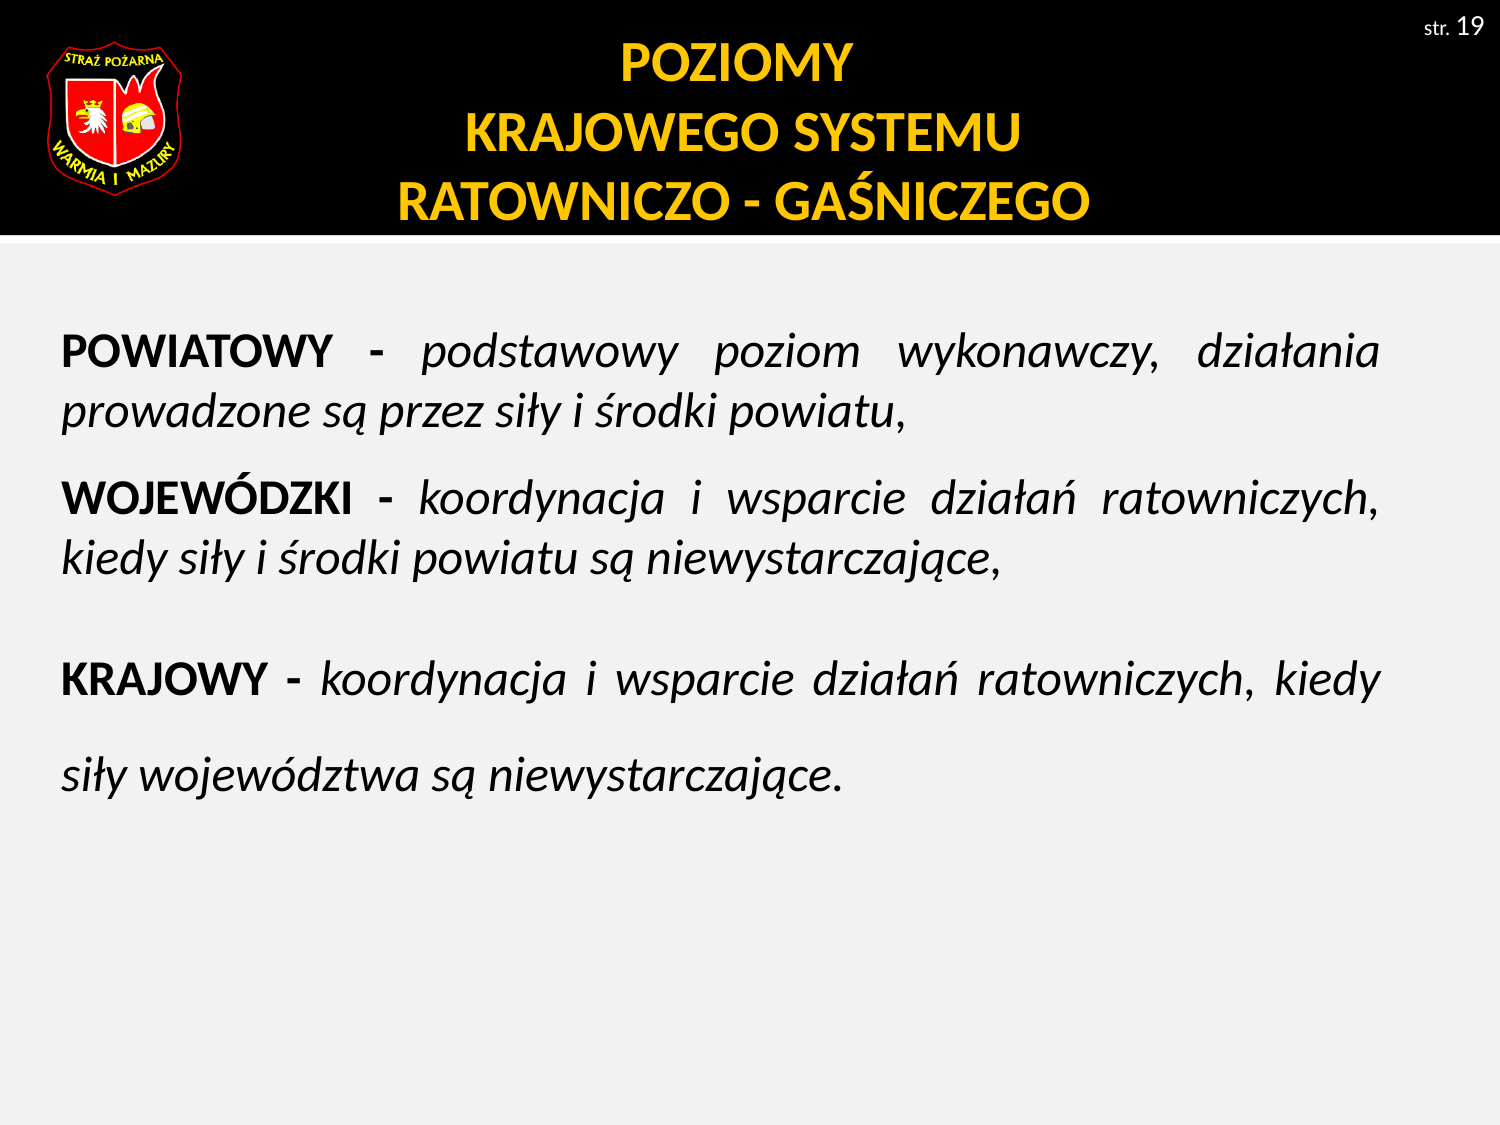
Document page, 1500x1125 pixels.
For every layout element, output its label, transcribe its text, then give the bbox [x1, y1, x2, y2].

text_box POWIATOWY - podstawowy poziom wykonawczy, działania prowadzone są przez siły i środki powiatu, WOJEWÓDZKI - koordynacja i wsparcie działań ratowniczych, kiedy siły i środki powiatu są niewystarczające, KRAJOWY - koordynacja i wsparcie działań ratowniczych, kiedy siły województwa są niewystarczające. [46, 310, 1397, 842]
title POZIOMY KRAJOWEGO SYSTEMU RATOWNICZO - GAŚNICZEGO [289, 24, 1199, 231]
picture [46, 41, 182, 196]
slide_number str. 19 [1404, 0, 1500, 41]
